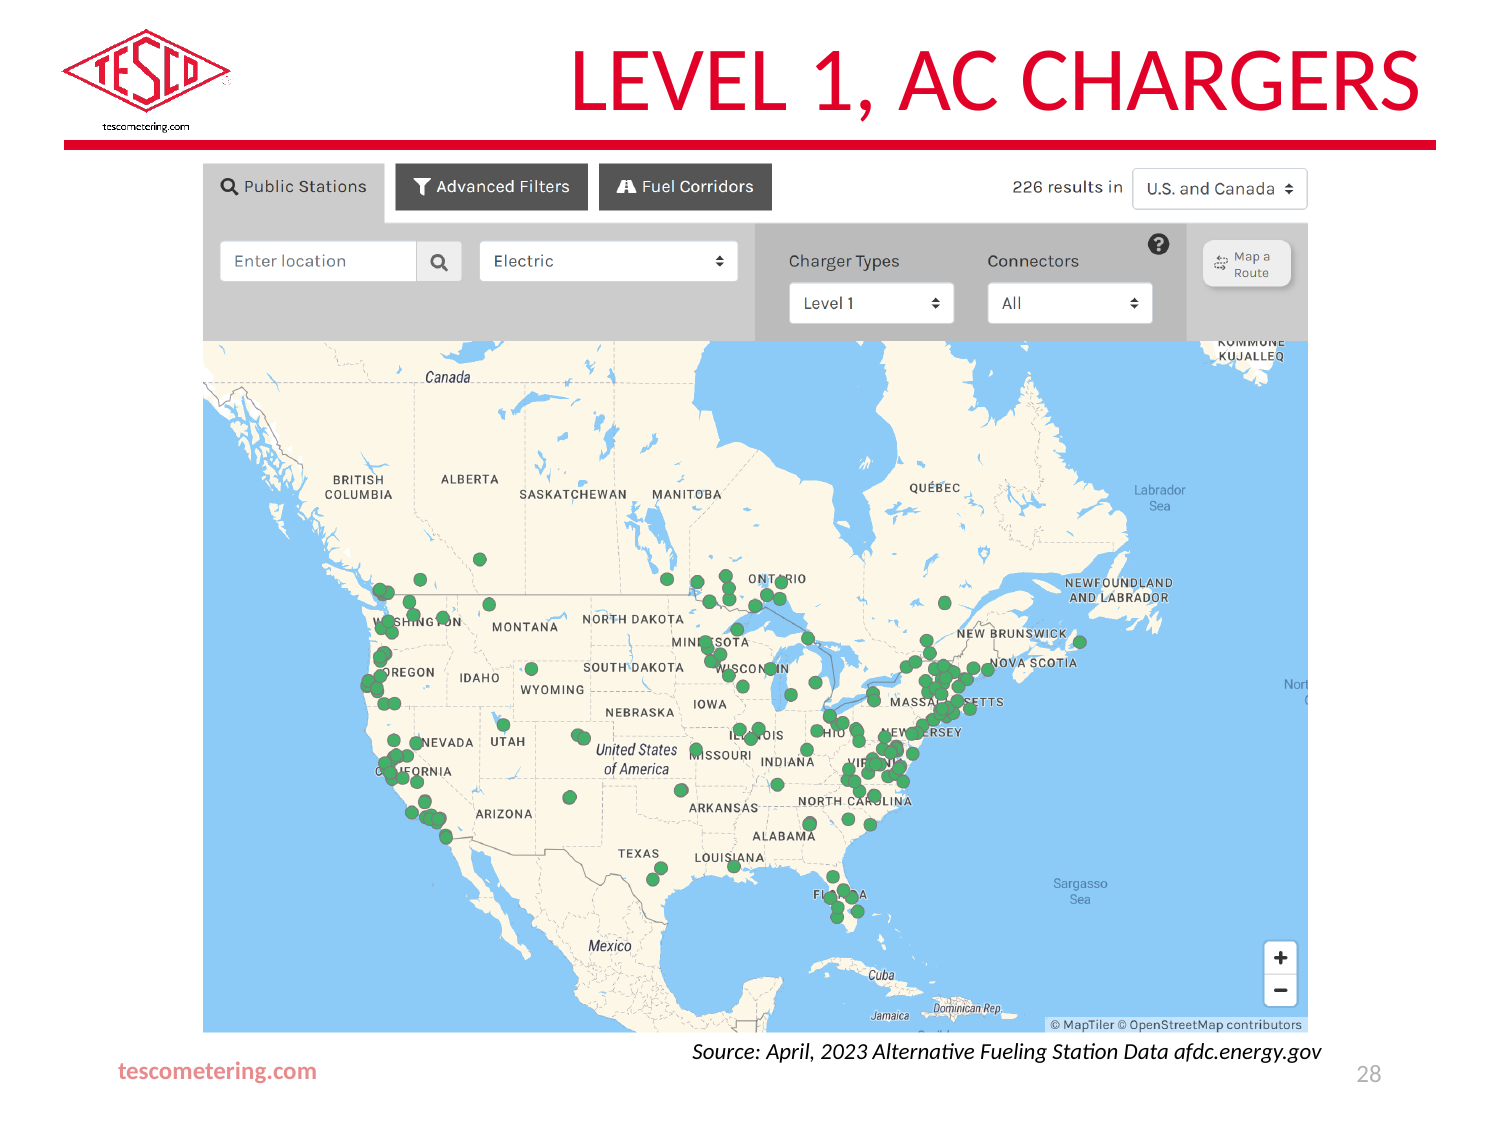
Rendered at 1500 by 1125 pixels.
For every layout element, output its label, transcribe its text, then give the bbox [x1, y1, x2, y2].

footer tescometering.com [103, 1039, 610, 1100]
slide_number 28 [1059, 1042, 1397, 1103]
title Level 1, AC Chargers [255, 24, 1438, 137]
picture [199, 157, 1313, 1037]
picture [61, 29, 231, 133]
text_box Source: April, 2023 Alternative Fueling Station Data afdc.energy.gov [677, 1029, 1338, 1072]
